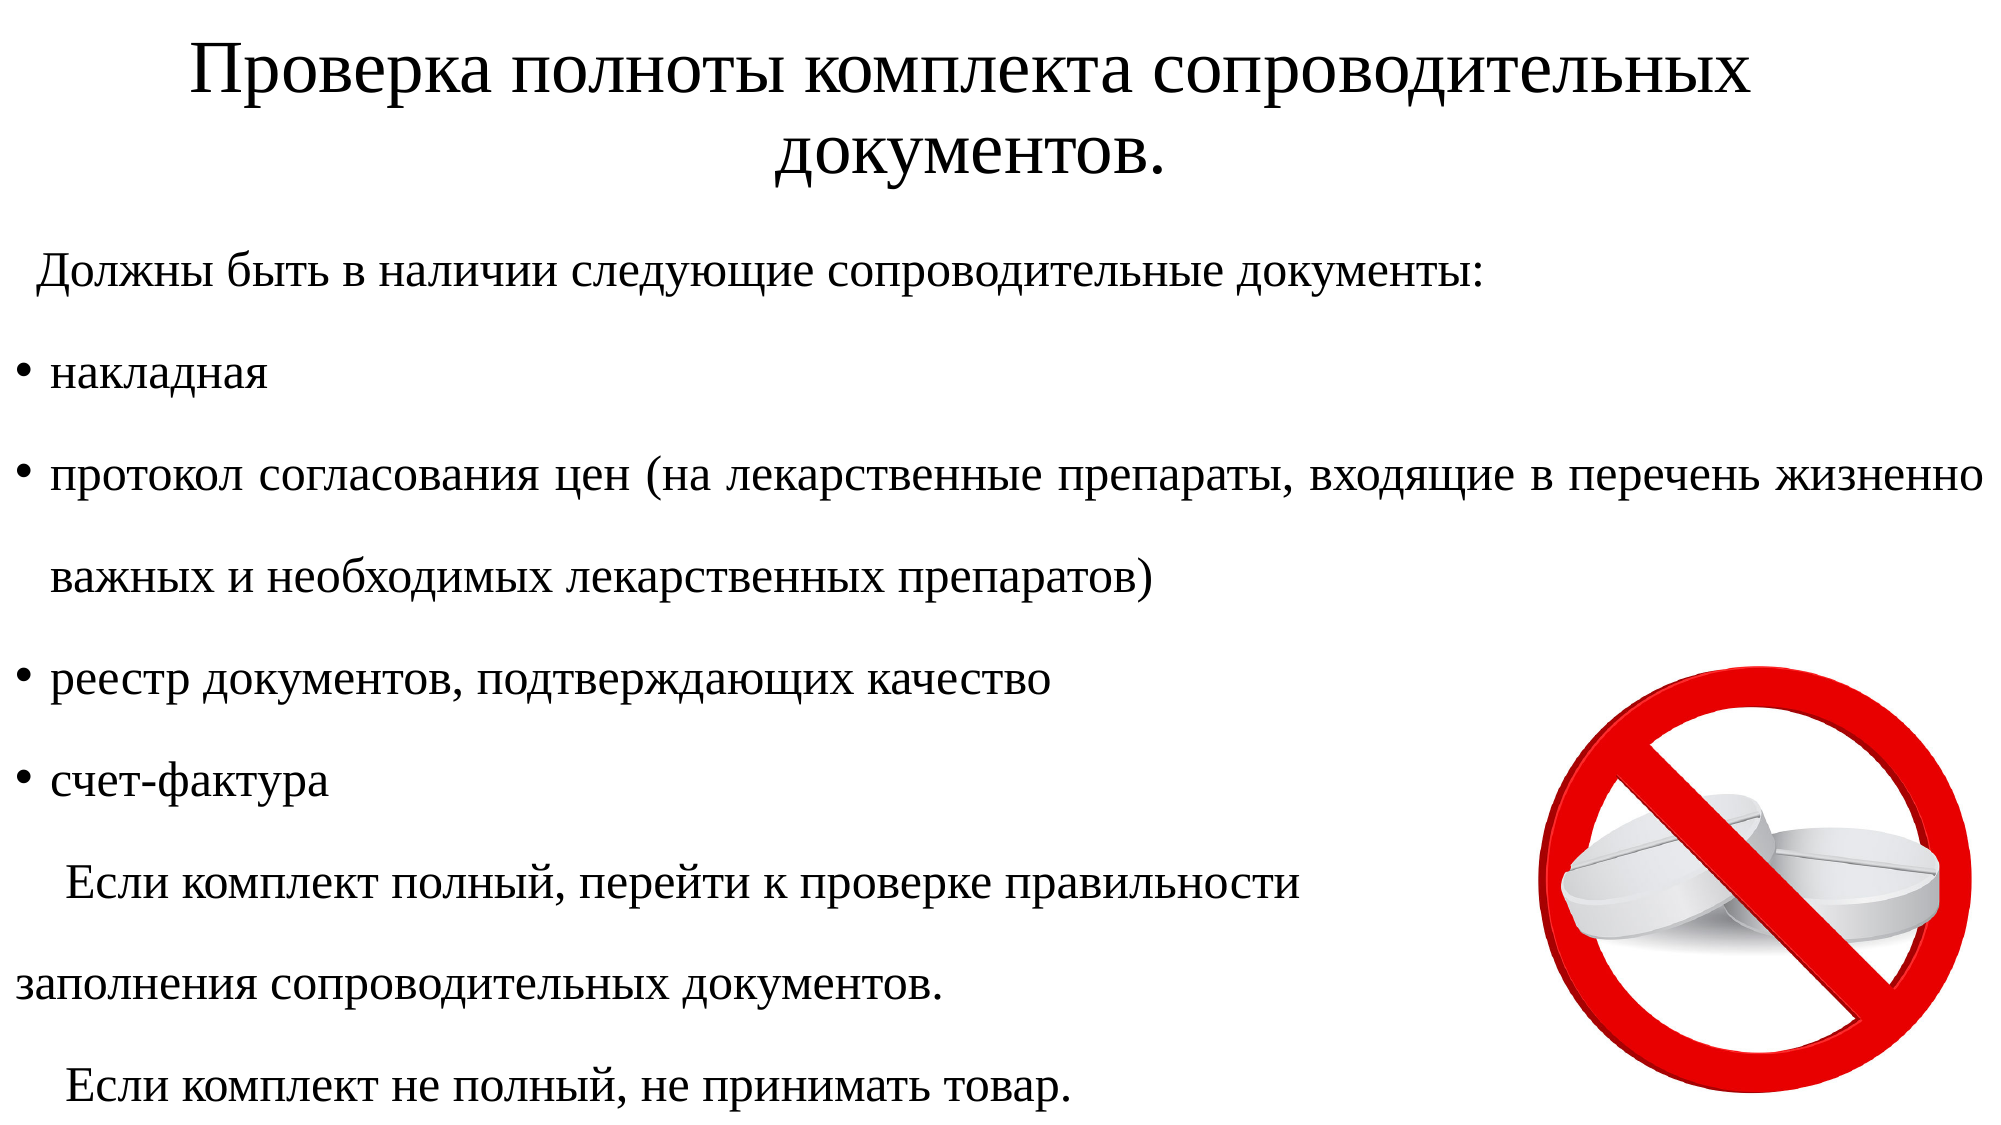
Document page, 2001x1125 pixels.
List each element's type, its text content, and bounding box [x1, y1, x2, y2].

title Проверка полноты комплекта сопроводительных документов. [109, 0, 1835, 187]
picture [1510, 638, 2000, 1125]
list Должны быть в наличии следующие сопроводительные документы: накладная протокол согласования цен (на лекарственные препараты, входящие в перечень жизненно важных и необходимых лекарственных препаратов) реестр документов, подтверждающих качество счет-фактура Если комплект полный, перейти к проверке правильности заполнения сопроводительных документов. Если комплект не полный, не принимать товар. [0, 187, 2000, 1125]
